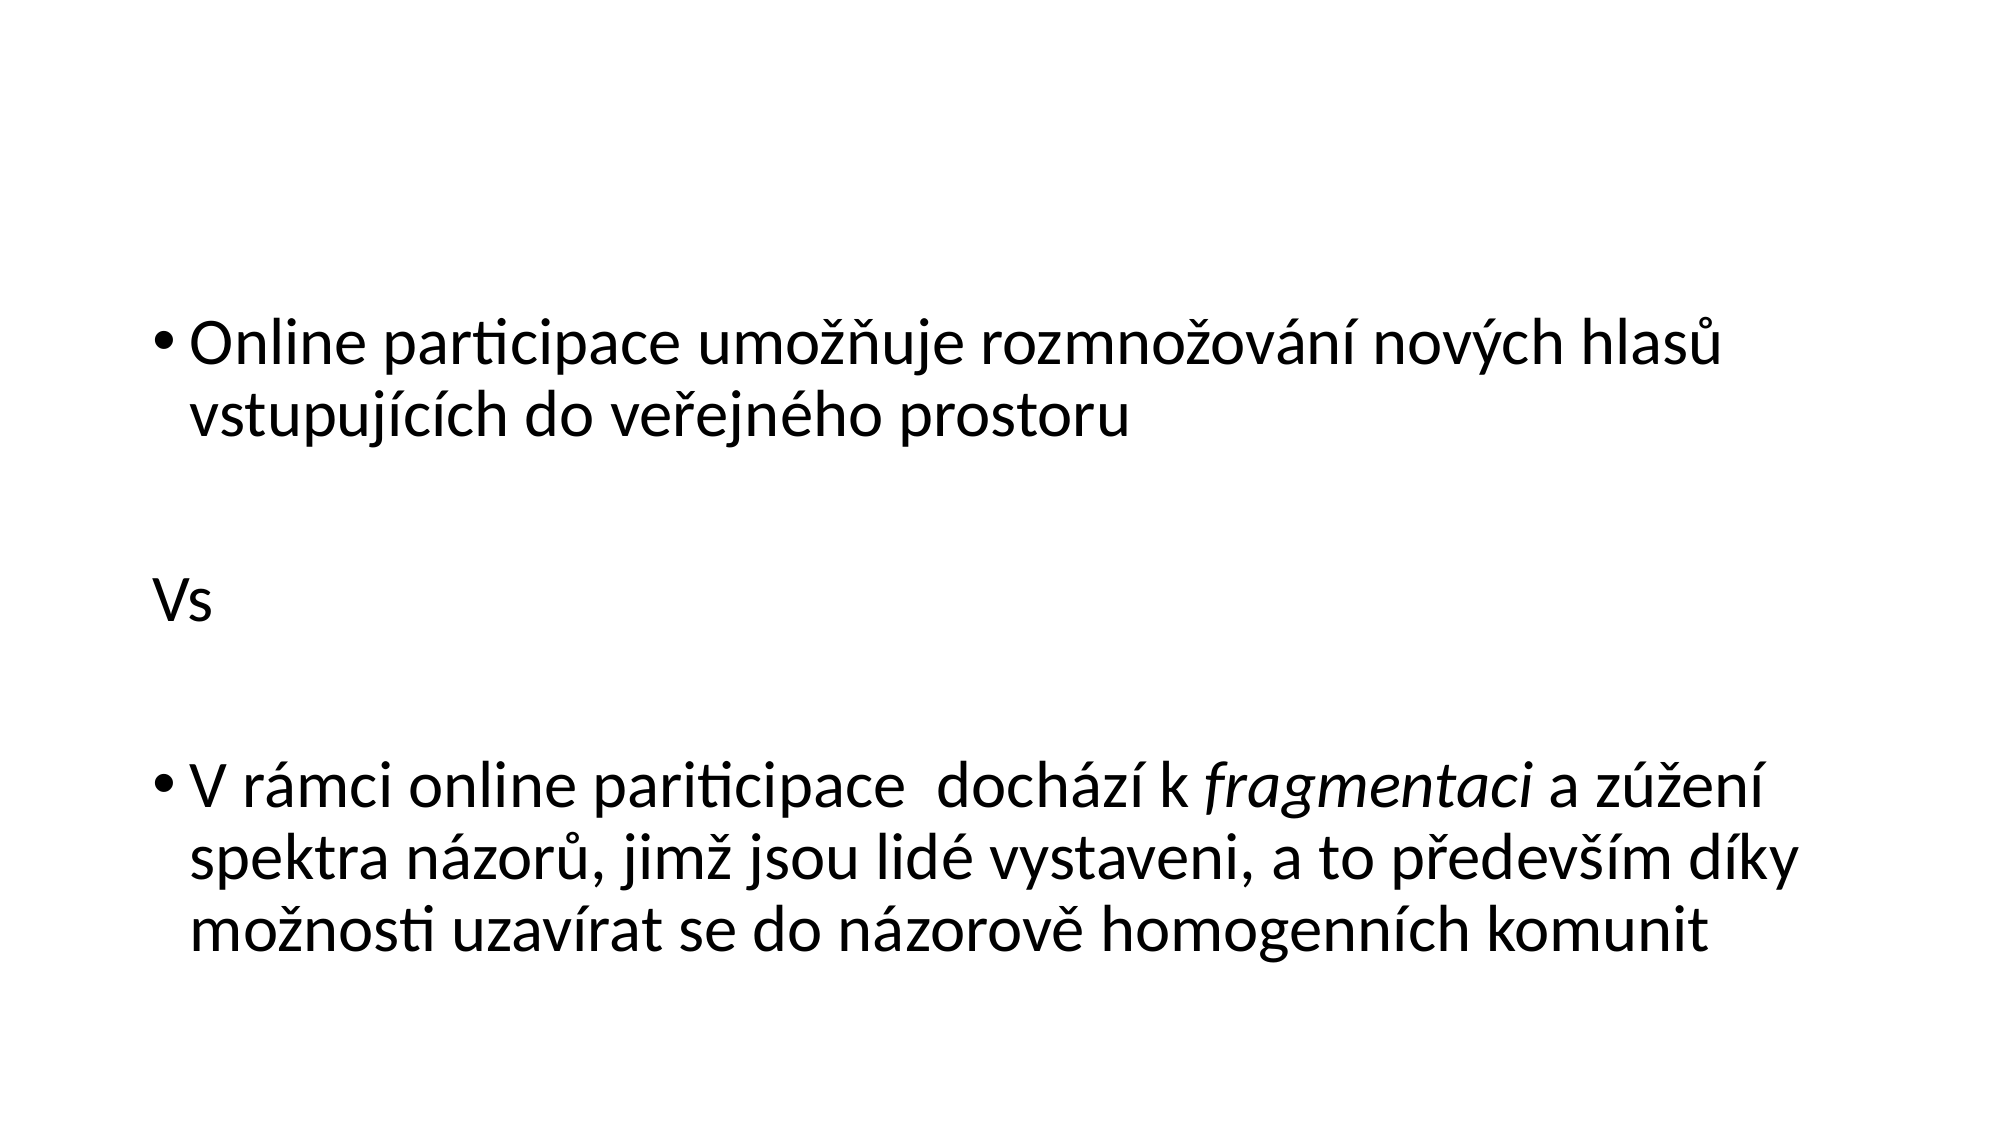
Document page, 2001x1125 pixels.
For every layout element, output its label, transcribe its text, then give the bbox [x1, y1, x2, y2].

list Online participace umožňuje rozmnožování nových hlasů vstupujících do veřejného prostoru Vs V rámci online pariticipace dochází k fragmentaci a zúžení spektra názorů, jimž jsou lidé vystaveni, a to především díky možnosti uzavírat se do názorově homogenních komunit [137, 299, 1863, 1014]
